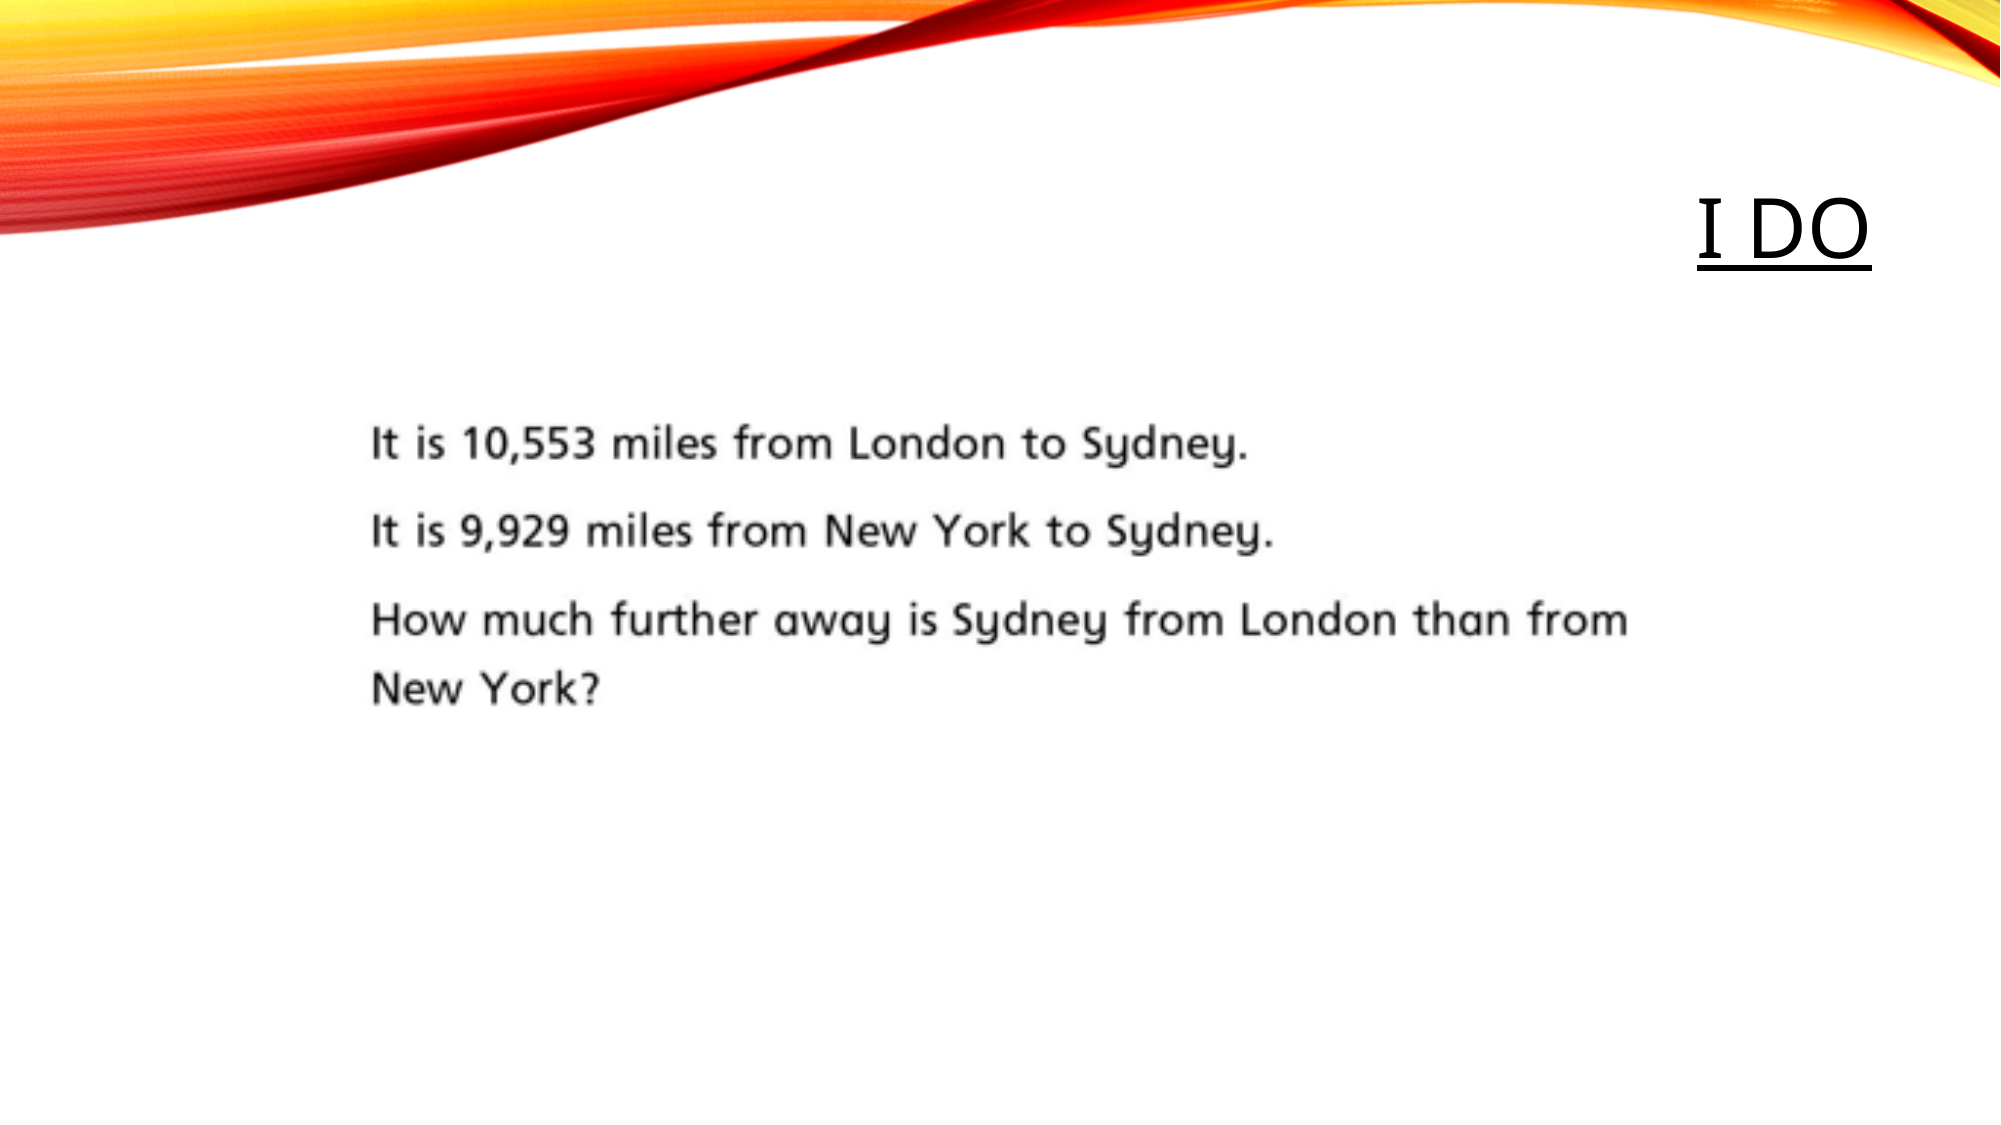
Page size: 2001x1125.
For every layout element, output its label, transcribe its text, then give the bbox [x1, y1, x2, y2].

picture [337, 372, 1713, 821]
picture [0, 0, 2000, 237]
title I do [474, 125, 1888, 338]
